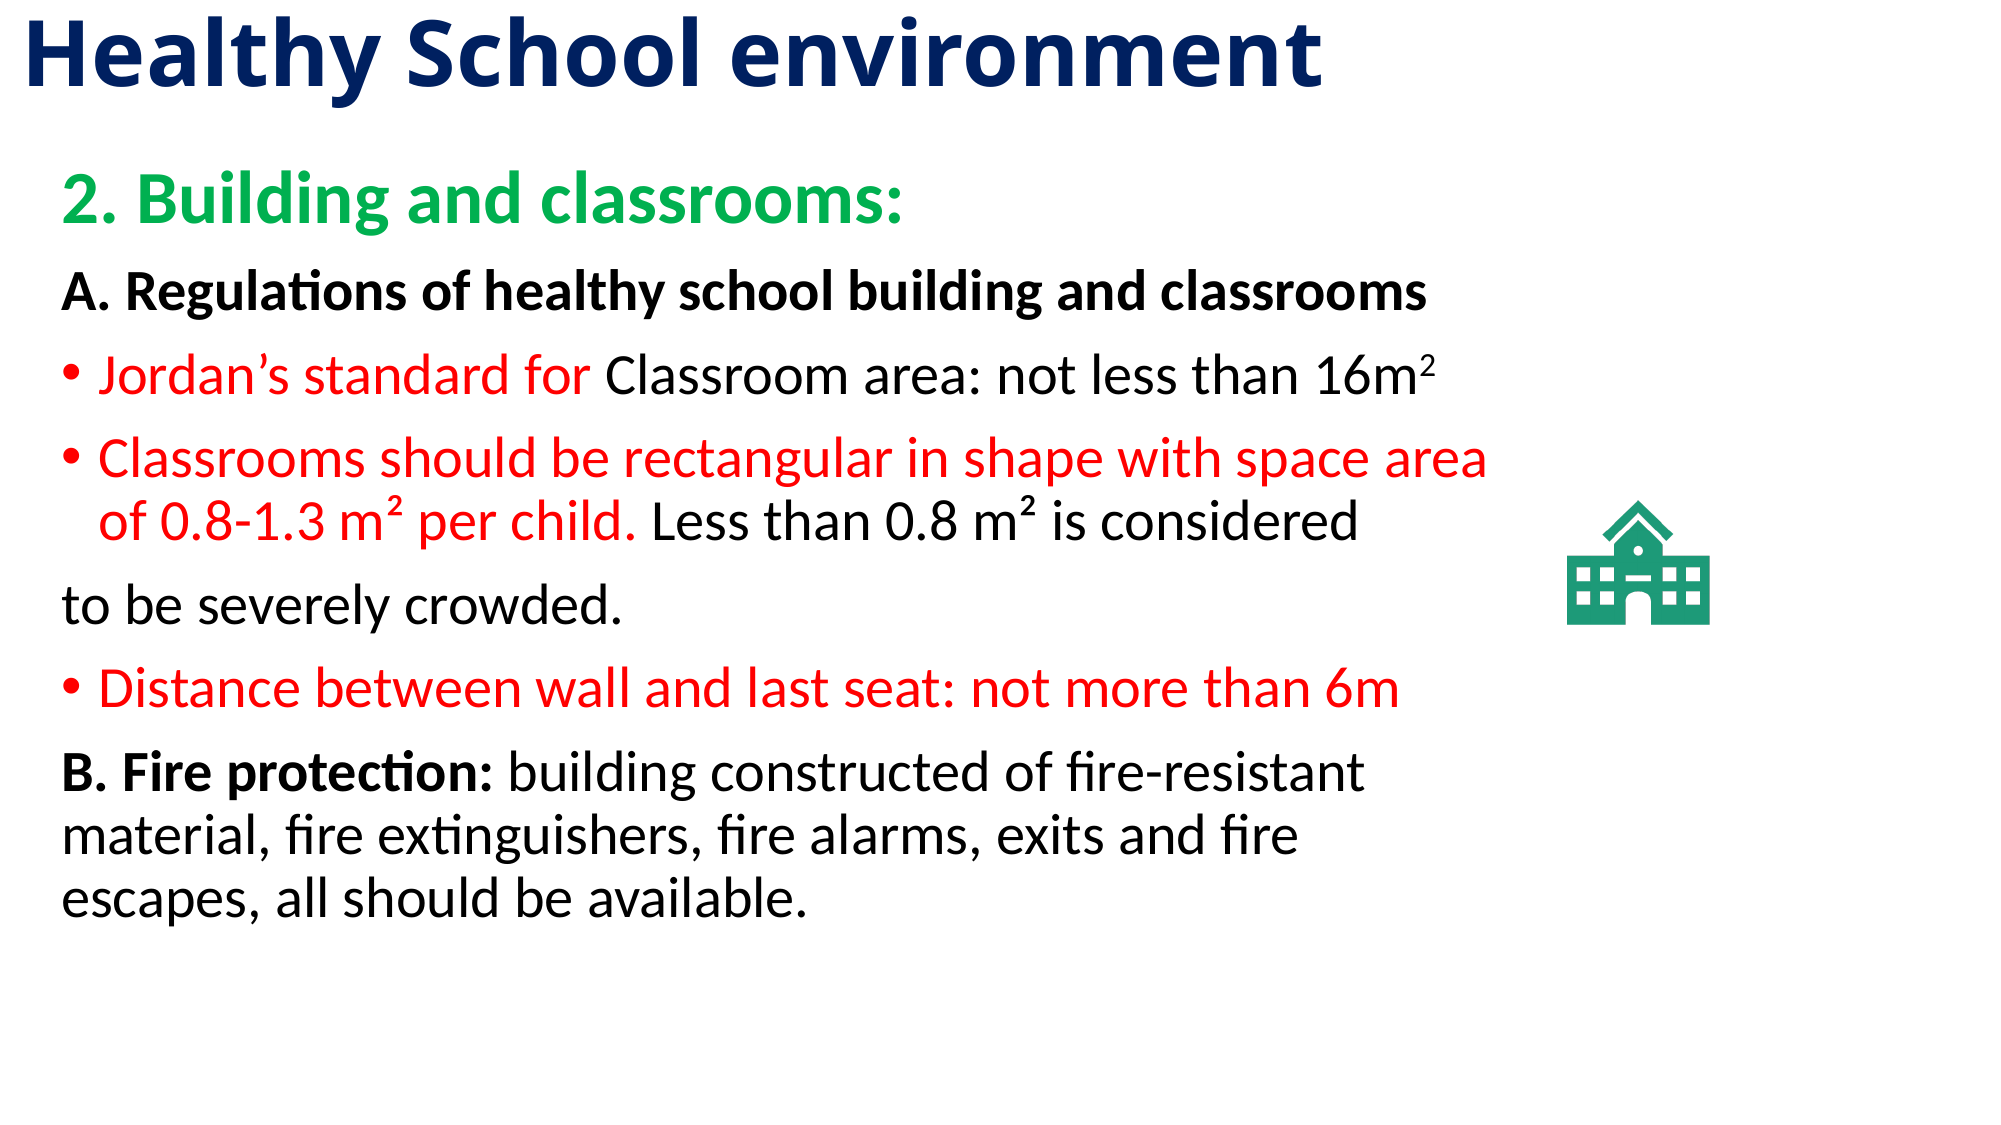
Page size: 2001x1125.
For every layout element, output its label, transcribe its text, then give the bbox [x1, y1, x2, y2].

list 2. Building and classrooms: A. Regulations of healthy school building and classrooms Jordan’s standard for Classroom area: not less than 16m2 Classrooms should be rectangular in shape with space area of 0.8-1.3 m² per child. Less than 0.8 m² is considered to be severely crowded. Distance between wall and last seat: not more than 6m B. Fire protection: building constructed of fire-resistant material, fire extinguishers, fire alarms, exits and fire escapes, all should be available. [46, 150, 1518, 1070]
picture [1544, 468, 1732, 657]
title Healthy School environment [6, 0, 1732, 150]
